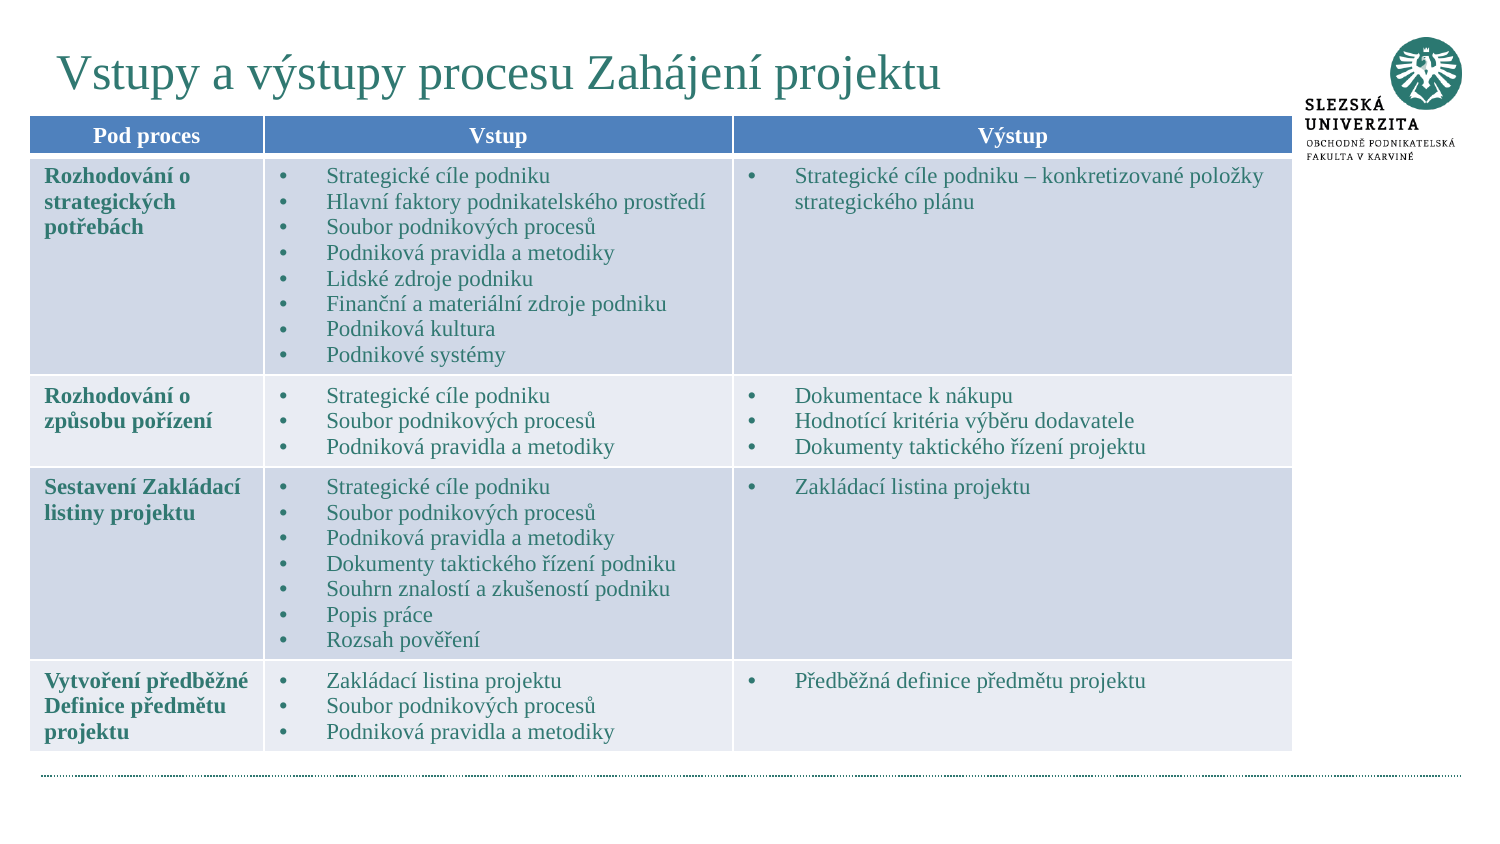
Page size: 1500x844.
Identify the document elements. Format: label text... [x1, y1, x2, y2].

table_cell Dokumentace k nákupu Hodnotící kritéria výběru dodavatele Dokumenty taktického řízení projektu [734, 376, 1292, 466]
table_cell Strategické cíle podniku – konkretizované položky strategického plánu [734, 159, 1292, 374]
table_header Pod proces [30, 116, 263, 153]
table_cell Předběžná definice předmětu projektu [734, 661, 1292, 751]
table_header Vstup [265, 116, 732, 153]
table_cell Vytvoření předběžné Definice předmětu projektu [30, 661, 263, 751]
table_cell Strategické cíle podniku Hlavní faktory podnikatelského prostředí Soubor podnikových procesů Podniková pravidla a metodiky Lidské zdroje podniku Finanční a materiální zdroje podniku Podniková kultura Podnikové systémy [265, 159, 732, 374]
table_cell Rozhodování o způsobu pořízení [30, 376, 263, 466]
table_cell Sestavení Zakládací listiny projektu [30, 468, 263, 659]
table_header Výstup [734, 116, 1292, 153]
table_cell Strategické cíle podniku Soubor podnikových procesů Podniková pravidla a metodiky [265, 376, 732, 466]
picture [1305, 37, 1462, 160]
title Vstupy a výstupy procesu Zahájení projektu [41, 32, 1164, 114]
table_cell Zakládací listina projektu [734, 468, 1292, 659]
table_cell Strategické cíle podniku Soubor podnikových procesů Podniková pravidla a metodiky Dokumenty taktického řízení podniku Souhrn znalostí a zkušeností podniku Popis práce Rozsah pověření [265, 468, 732, 659]
table_cell Zakládací listina projektu Soubor podnikových procesů Podniková pravidla a metodiky [265, 661, 732, 751]
table_cell Rozhodování o strategických potřebách [30, 159, 263, 374]
